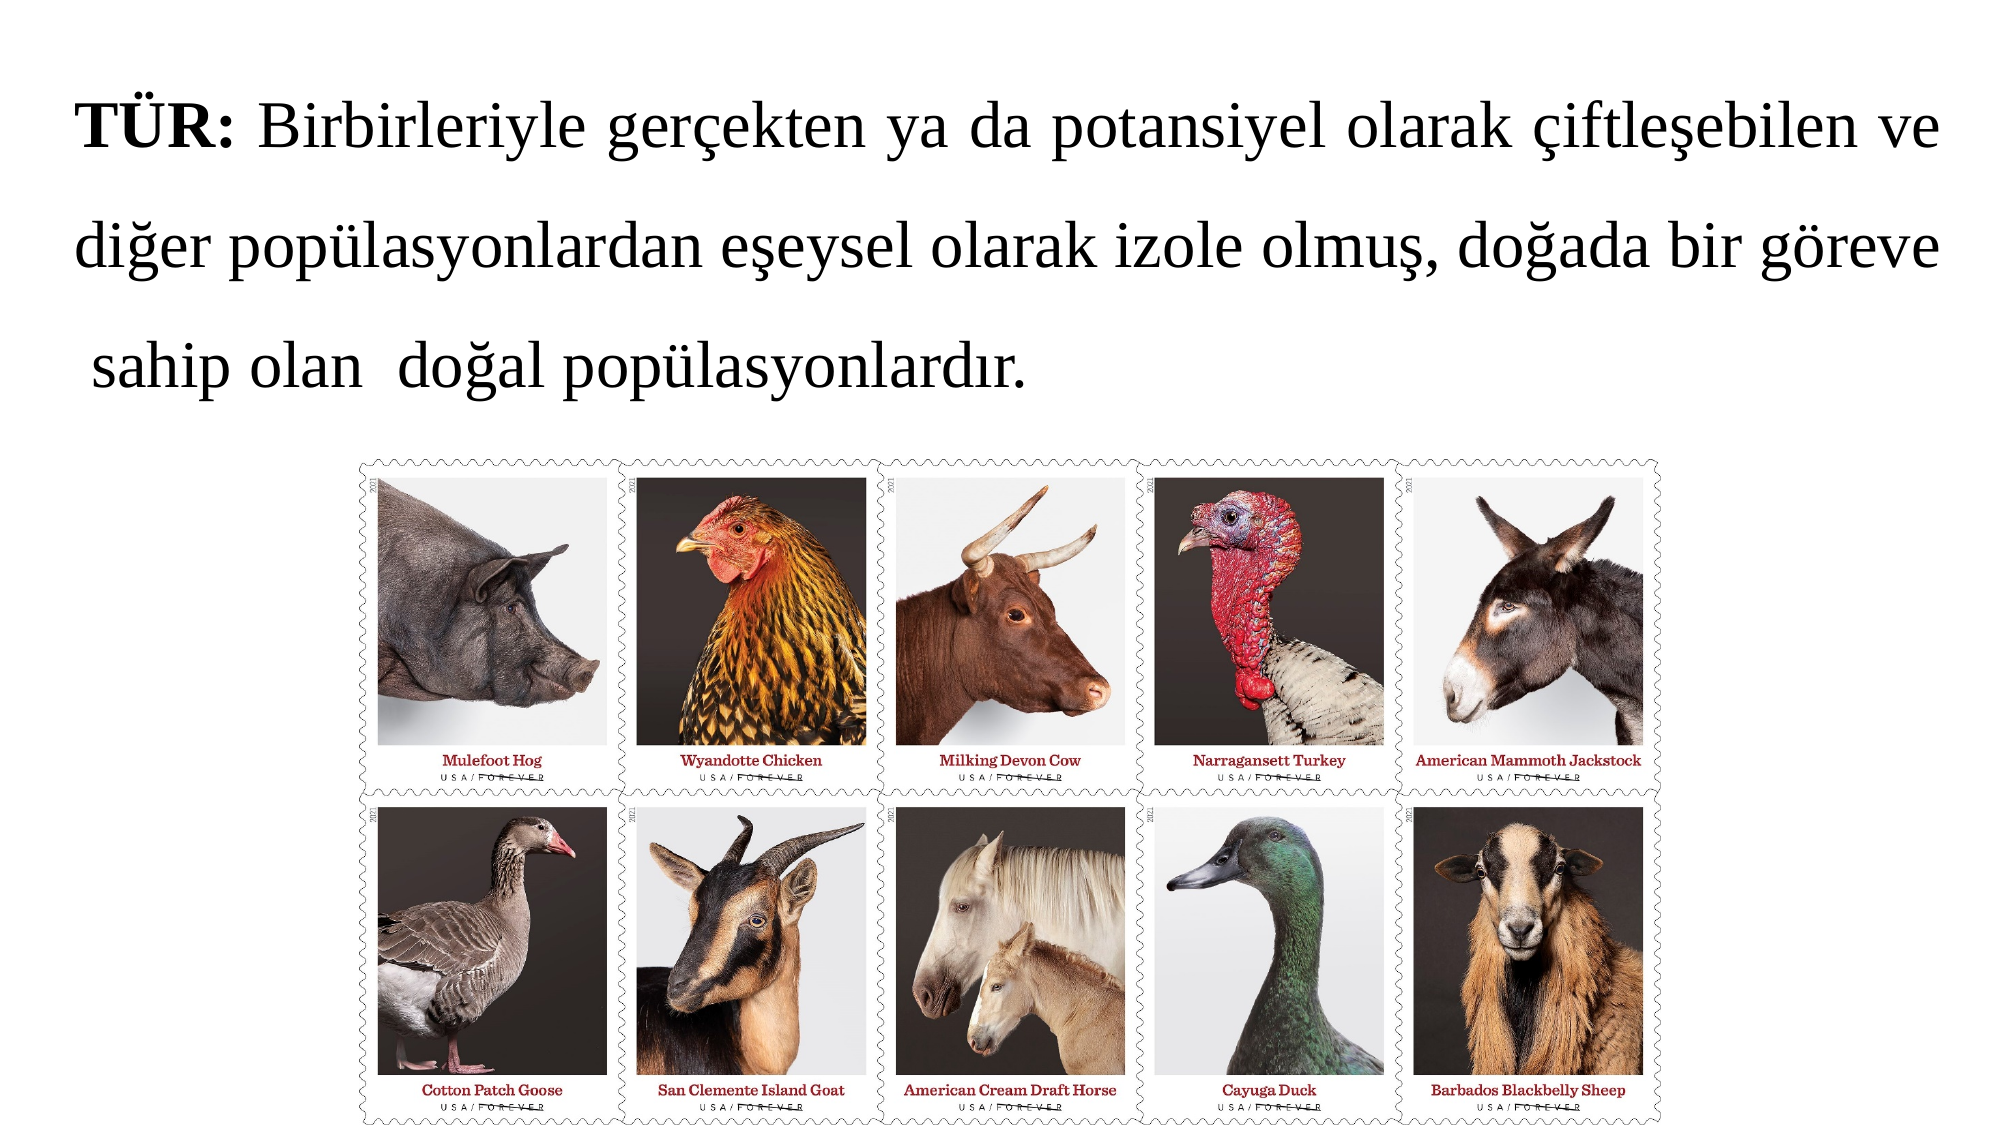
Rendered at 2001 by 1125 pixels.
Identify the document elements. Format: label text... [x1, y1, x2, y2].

list TÜR: Birbirleriyle gerçekten ya da potansiyel olarak çiftleşebilen ve diğer popülasyonlardan eşeysel olarak izole olmuş, doğada bir göreve sahip olan doğal popülasyonlardır. [59, 32, 1961, 693]
picture [359, 459, 1661, 1125]
